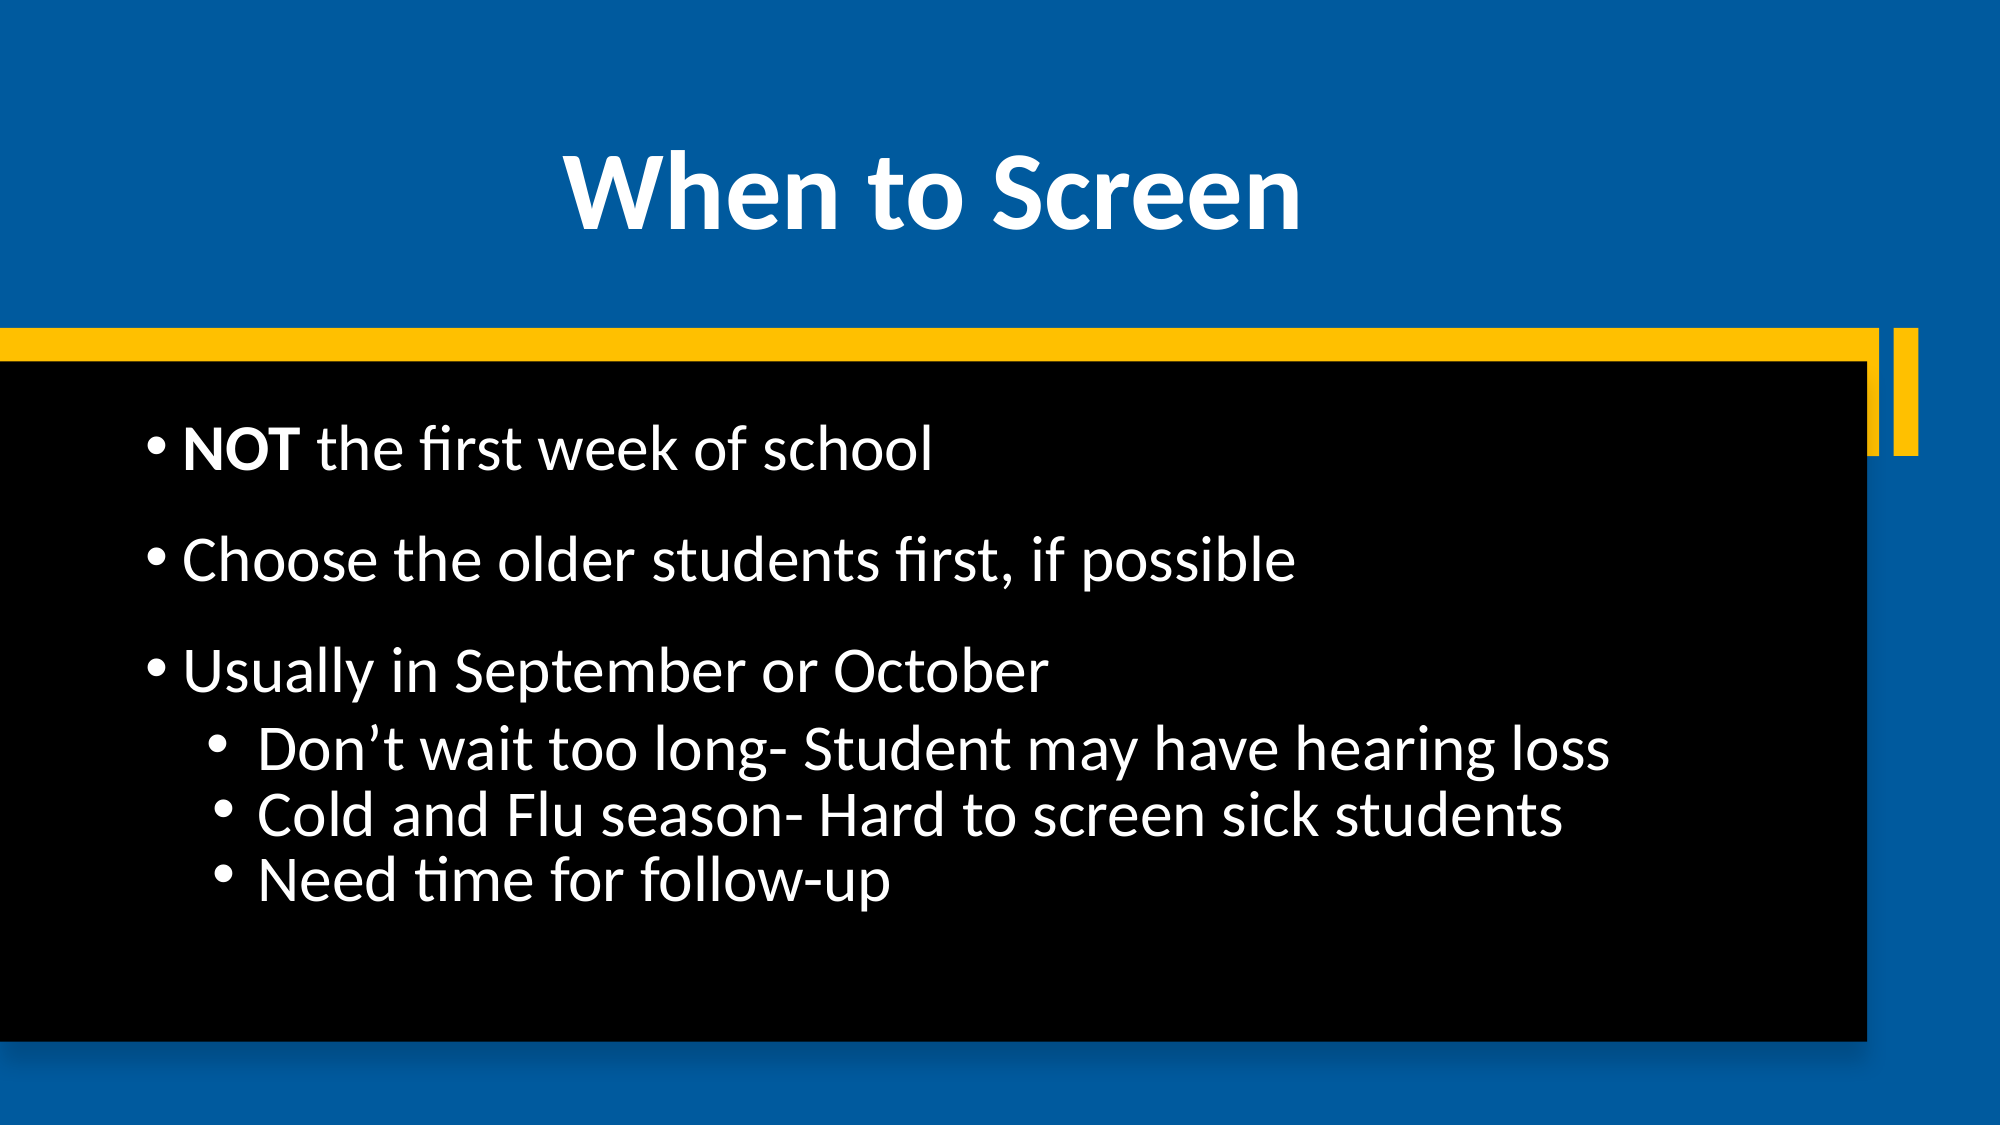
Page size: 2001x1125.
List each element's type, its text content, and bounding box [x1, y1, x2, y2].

text_box [14, 0, 2000, 1125]
title When to Screen [176, 66, 1692, 262]
text_box [0, 468, 1868, 1042]
list NOT the first week of school Choose the older students first, if possible Usually in September or October Don’t wait too long- Student may have hearing loss Cold and Flu season- Hard to screen sick students Need time for follow-up [130, 468, 1795, 990]
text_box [0, 327, 1919, 457]
